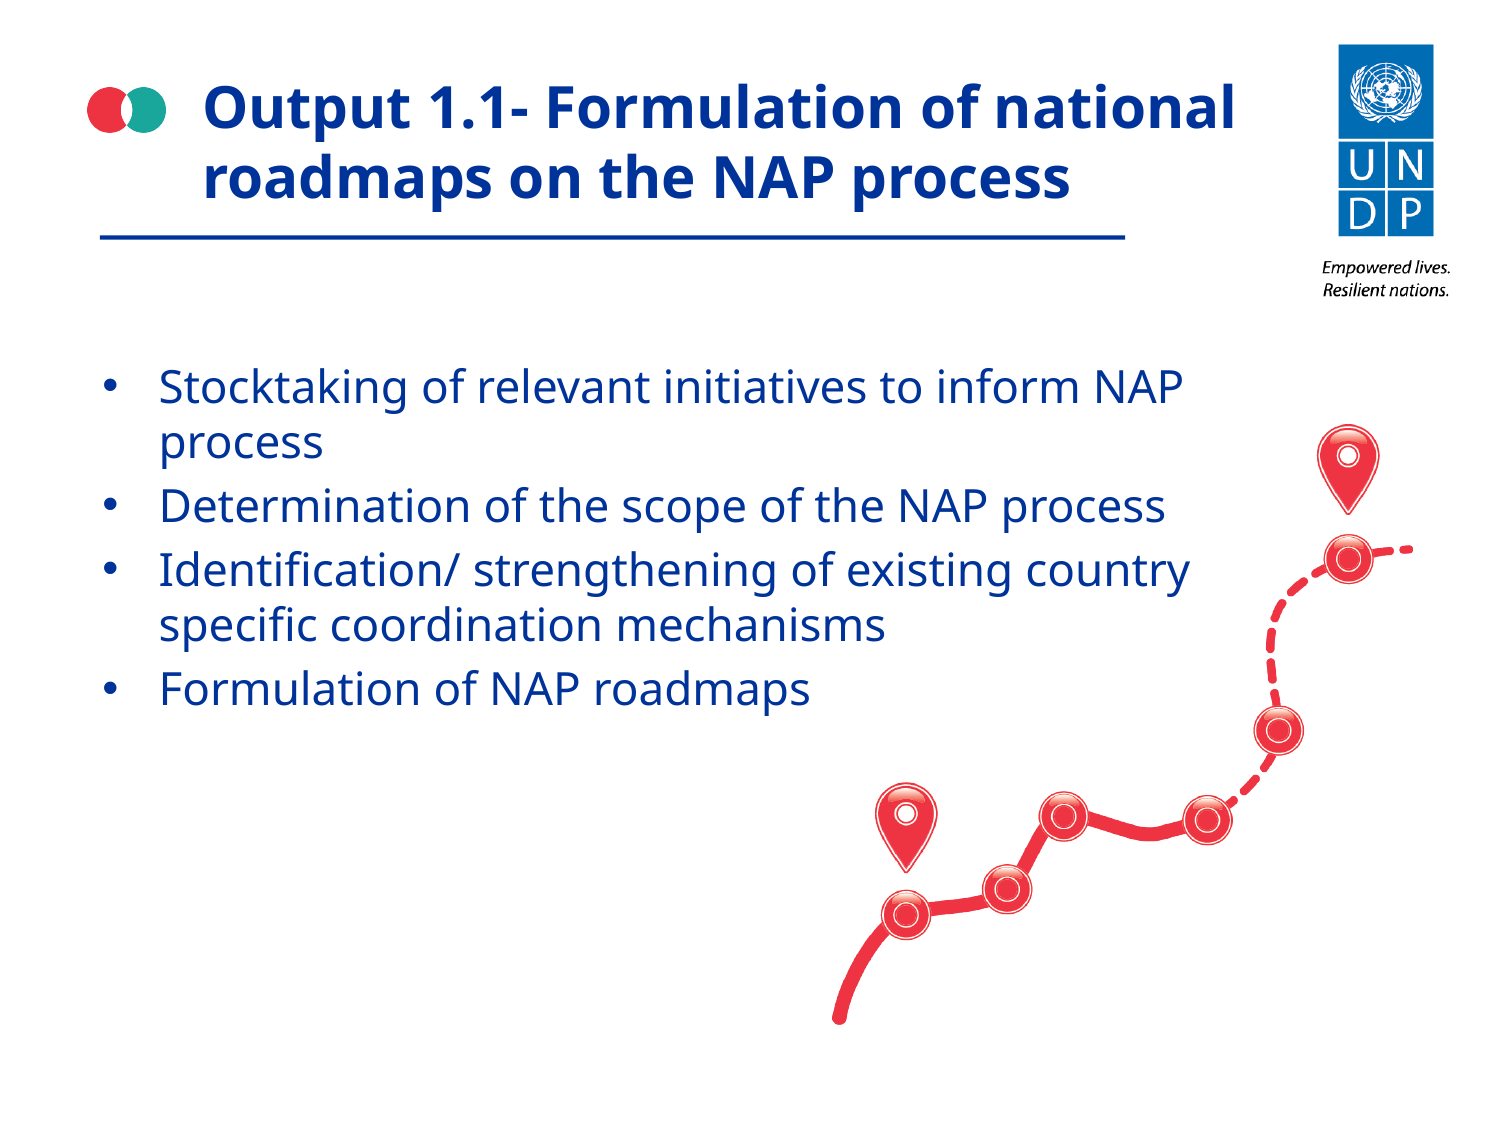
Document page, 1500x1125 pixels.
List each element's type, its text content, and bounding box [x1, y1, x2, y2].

list Output 1.1- Formulation of national roadmaps on the NAP process [187, 62, 1263, 148]
picture [87, 87, 166, 133]
picture [1312, 37, 1456, 302]
picture [832, 424, 1413, 1026]
list Stocktaking of relevant initiatives to inform NAP process Determination of the scope of the NAP process Identification/ strengthening of existing country specific coordination mechanisms Formulation of NAP roadmaps [87, 350, 1375, 1038]
